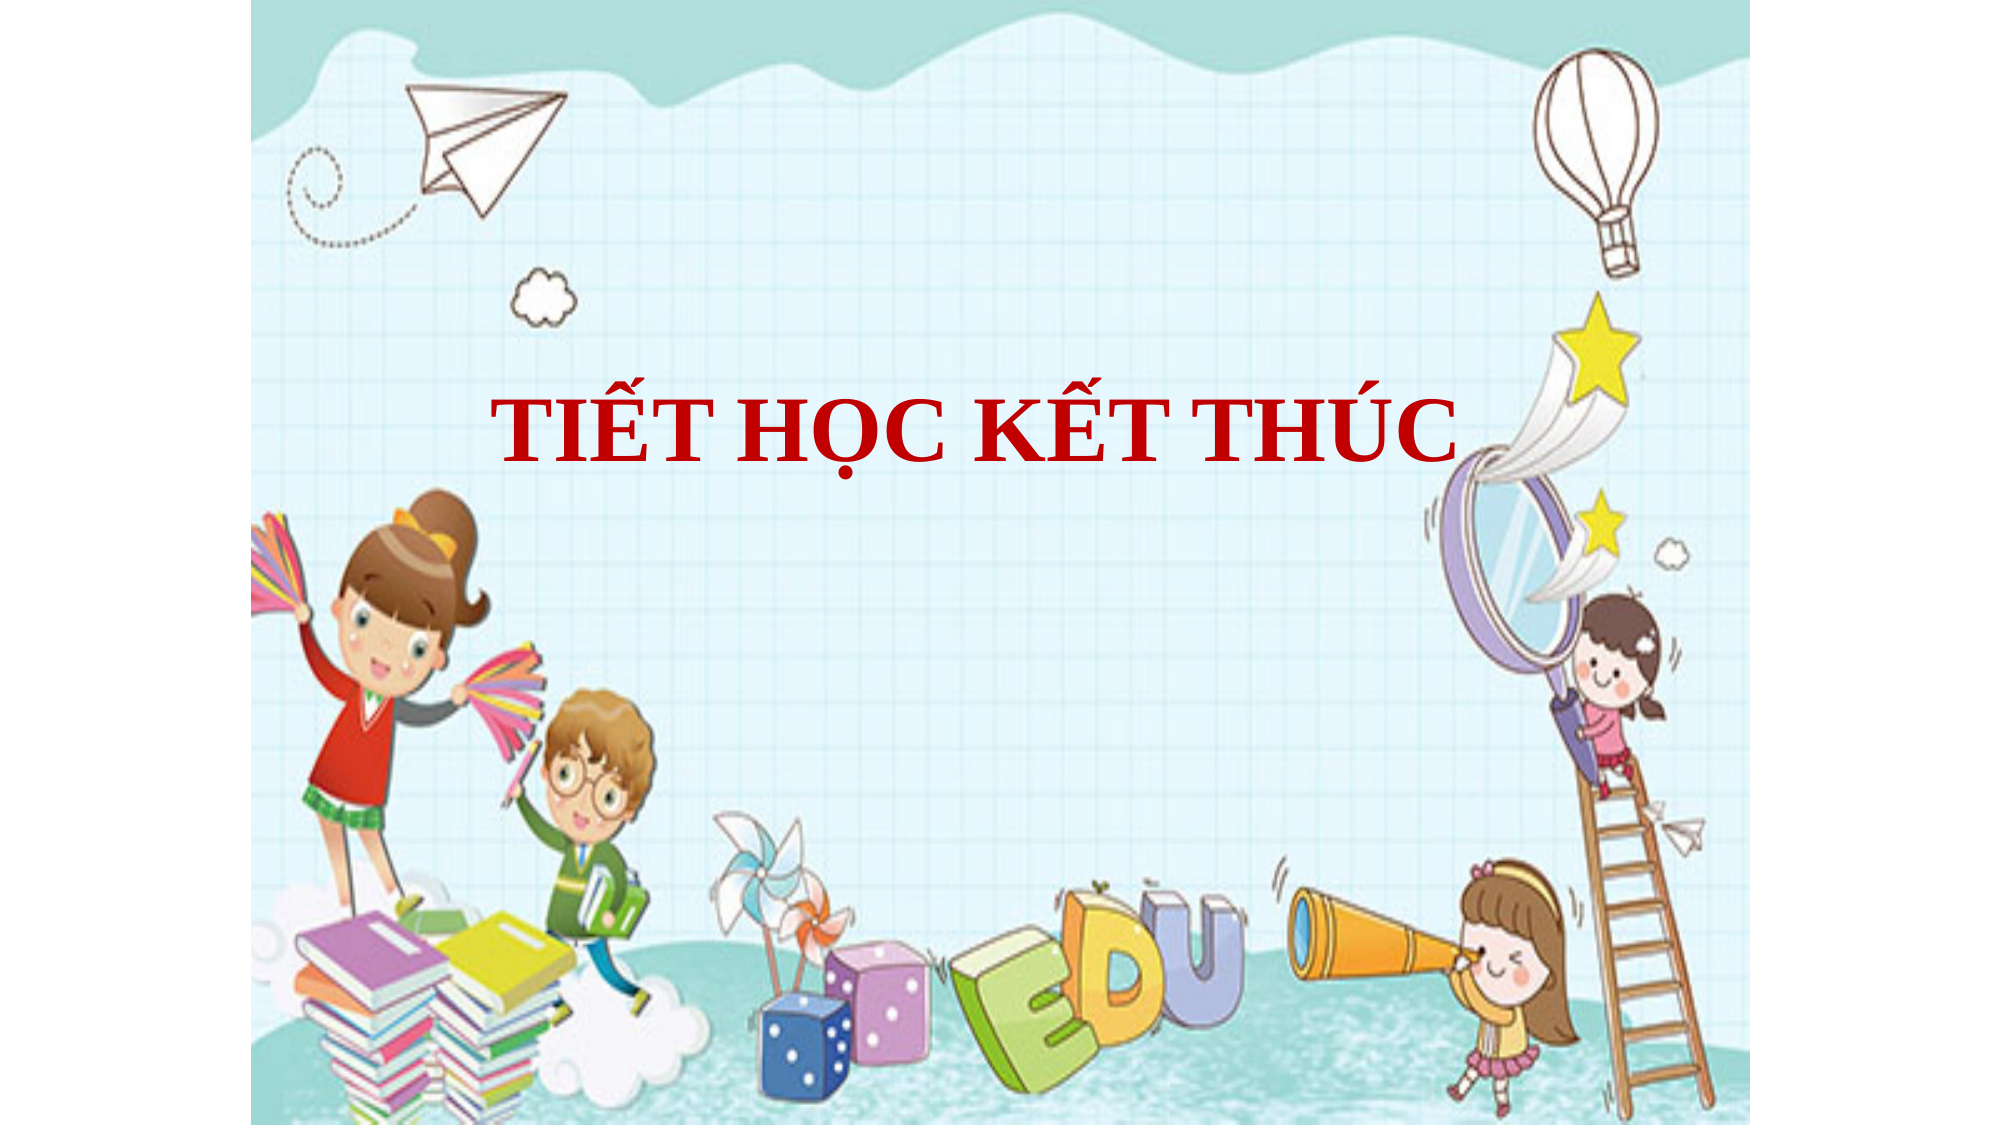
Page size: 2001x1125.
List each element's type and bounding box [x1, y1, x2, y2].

picture [250, 0, 1751, 1125]
